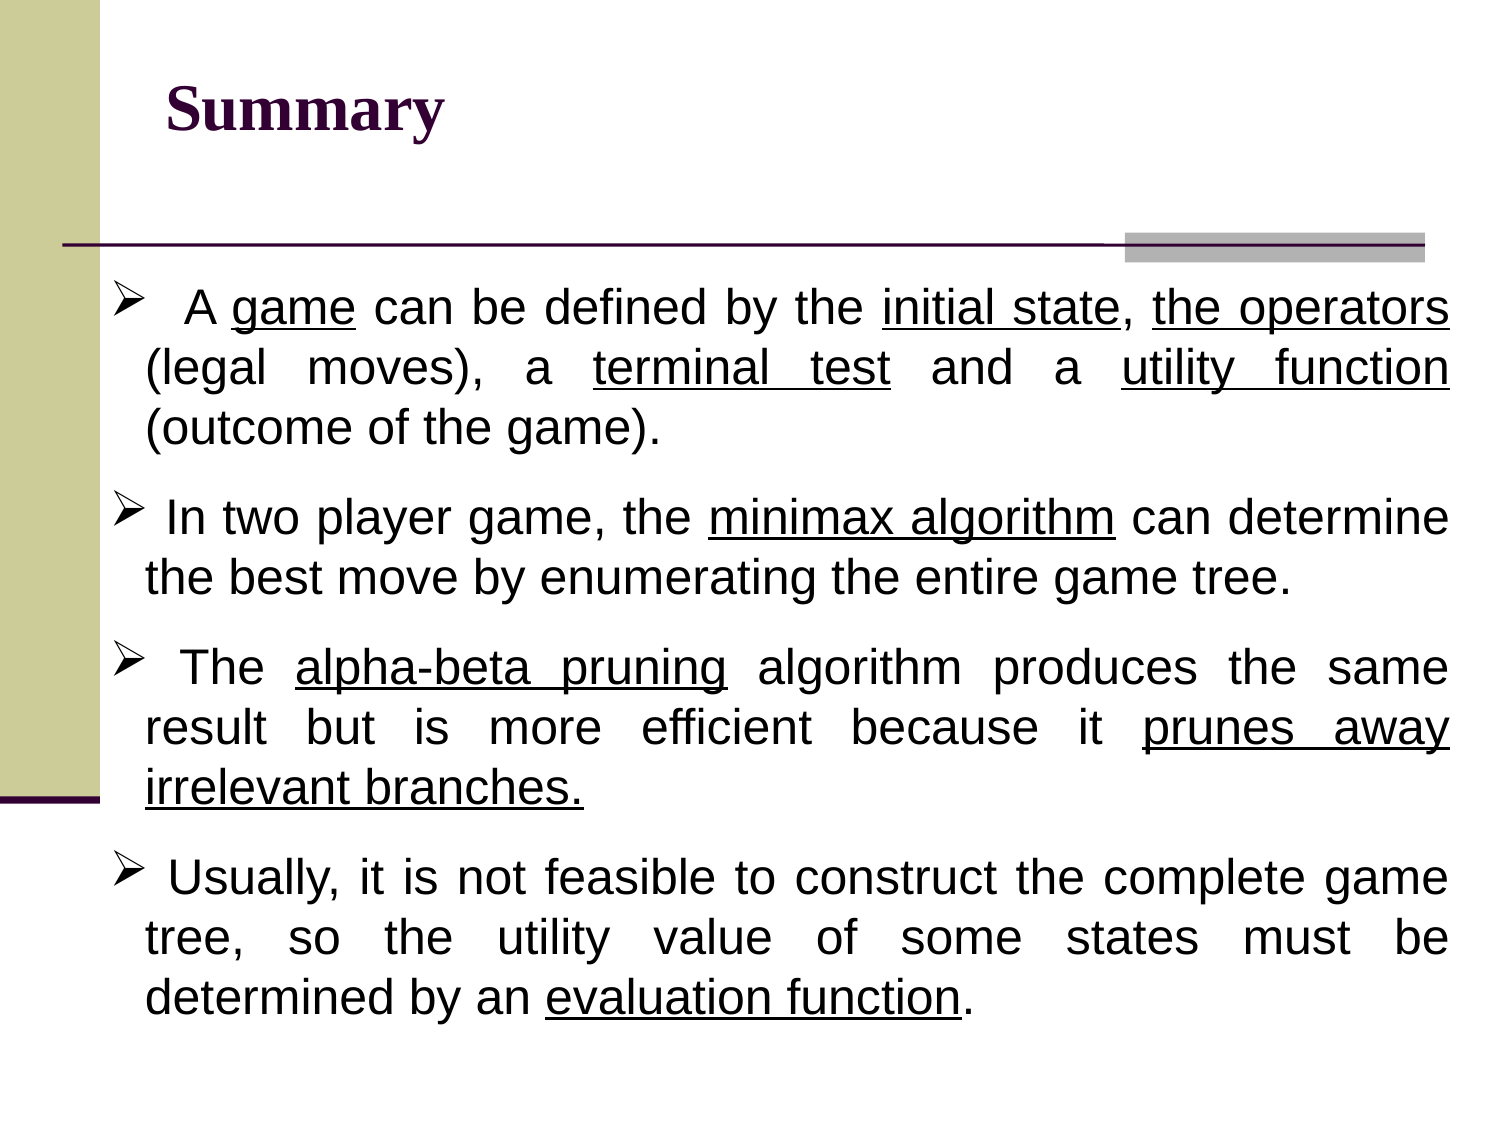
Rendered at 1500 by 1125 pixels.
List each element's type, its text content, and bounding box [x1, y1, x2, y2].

title Summary [149, 45, 1426, 162]
text_box A game can be defined by the initial state, the operators (legal moves), a terminal test and a utility function (outcome of the game). In two player game, the minimax algorithm can determine the best move by enumerating the entire game tree. The alpha-beta pruning algorithm produces the same result but is more efficient because it prunes away irrelevant branches. Usually, it is not feasible to construct the complete game tree, so the utility value of some states must be determined by an evaluation function. [94, 167, 1465, 1092]
